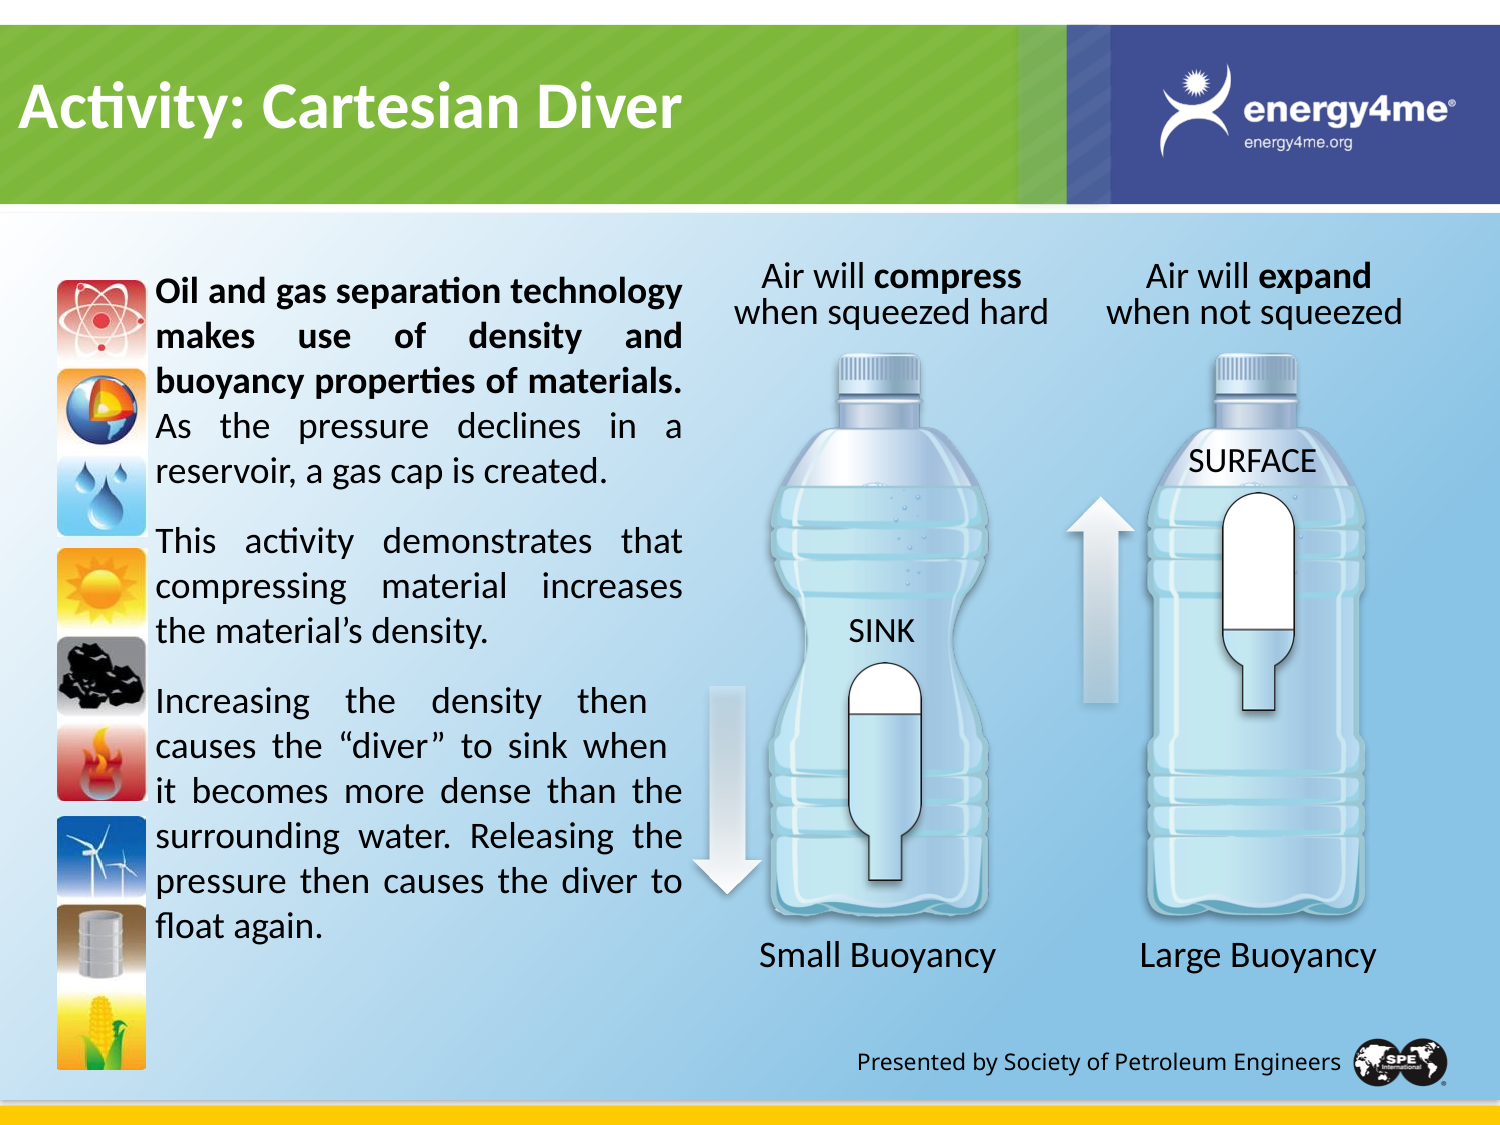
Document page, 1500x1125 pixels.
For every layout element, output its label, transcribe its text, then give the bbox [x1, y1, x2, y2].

text_box Air will expand when not squeezed [1090, 252, 1428, 370]
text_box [692, 607, 1021, 894]
picture [720, 295, 1413, 987]
picture [57, 280, 140, 537]
text_box Activity: Cartesian Diver [18, 70, 980, 208]
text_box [1065, 438, 1392, 712]
picture [1347, 1036, 1454, 1089]
picture [57, 548, 140, 801]
picture [1132, 62, 1484, 159]
text_box Oil and gas separation technology makes use of density and buoyancy properties of materials. As the pressure declines in a reservoir, a gas cap is created. This activity demonstrates that compressing material increases the material’s density. Increasing the density then causes the “diver” to sink when it becomes more dense than the surrounding water. Releasing the pressure then causes the diver to float again. [140, 258, 699, 1025]
picture [57, 816, 146, 1070]
text_box Air will compress when squeezed hard [708, 252, 1075, 370]
